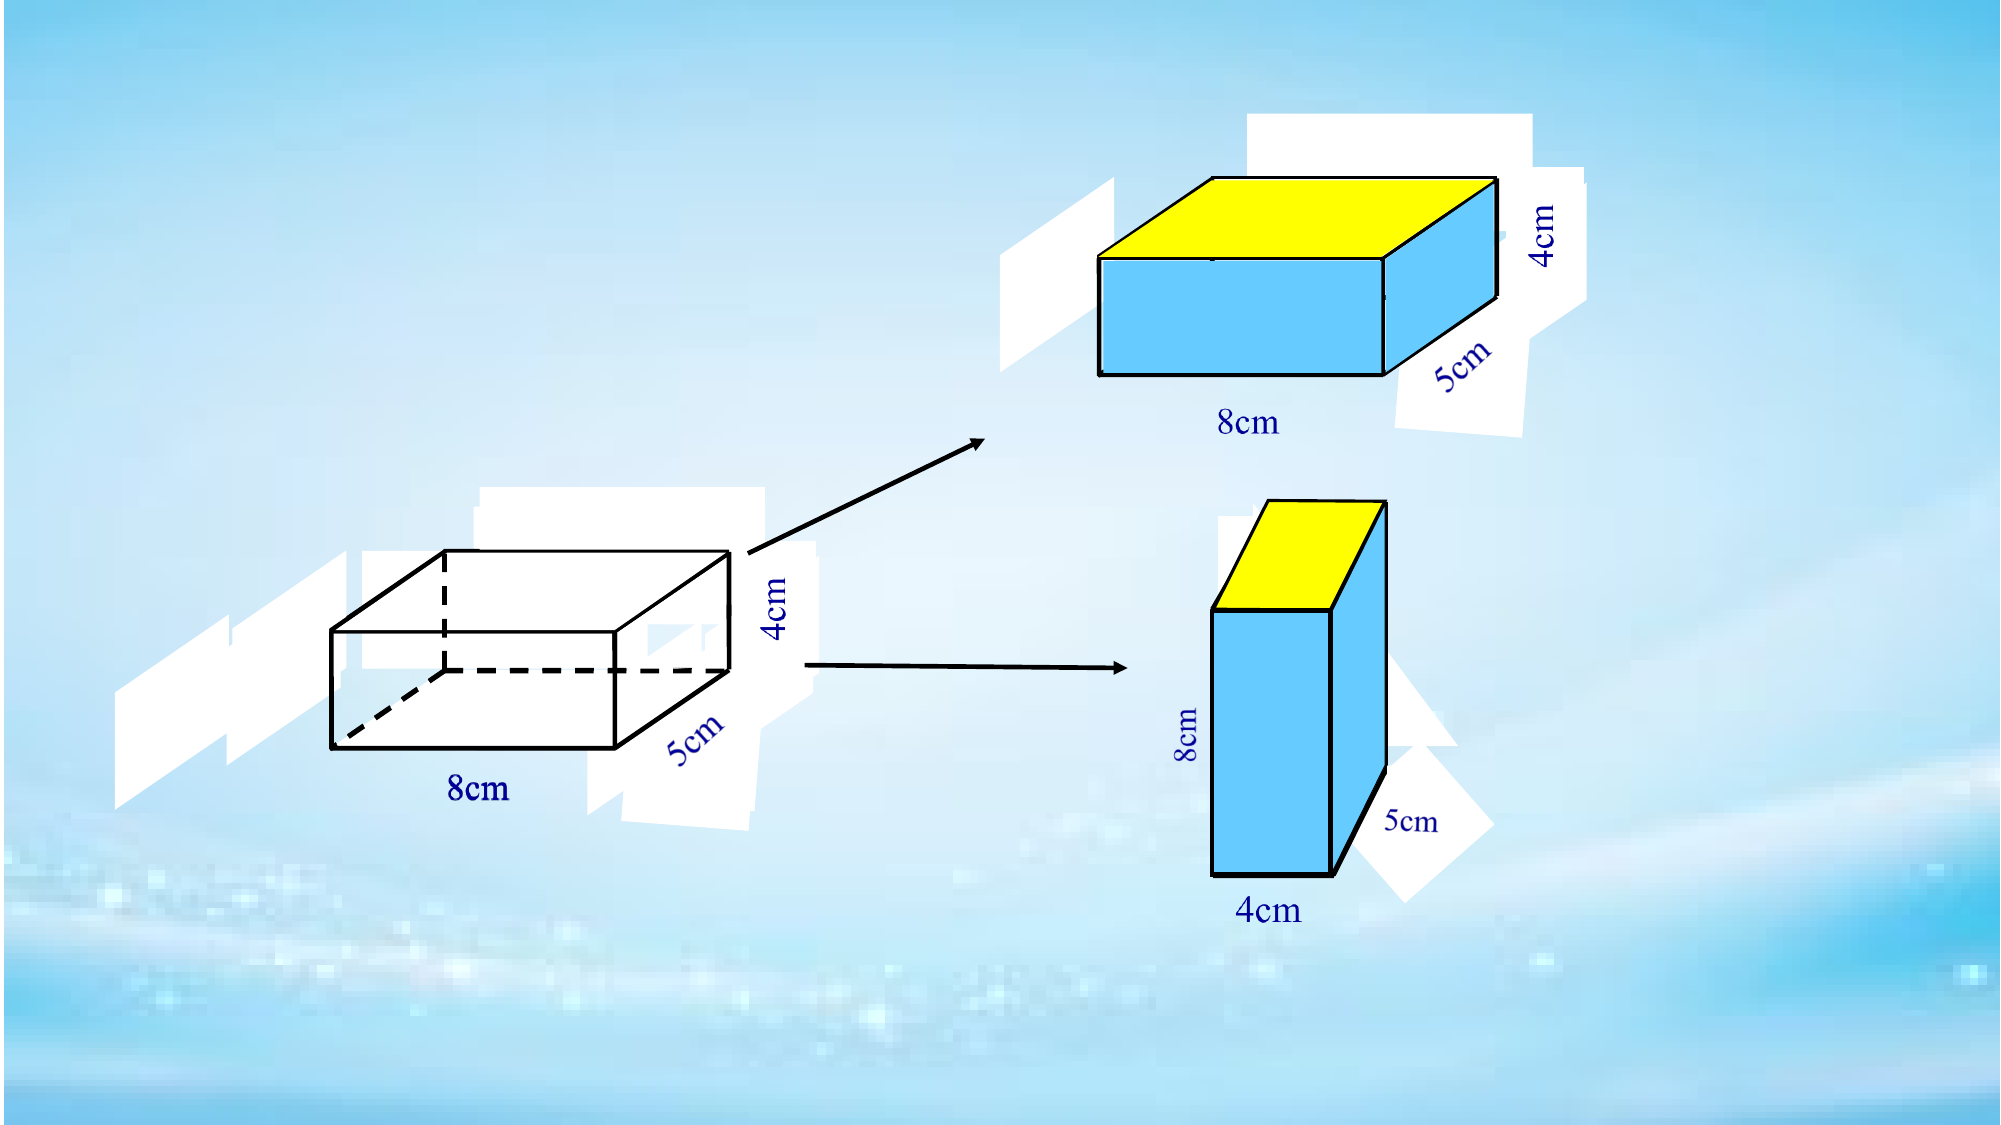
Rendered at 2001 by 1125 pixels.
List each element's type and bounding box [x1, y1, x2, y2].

text_box [231, 486, 820, 832]
text_box [999, 113, 1587, 465]
text_box [747, 438, 986, 554]
text_box [1154, 500, 1473, 879]
text_box [804, 664, 1128, 669]
picture [3, 0, 2000, 1125]
